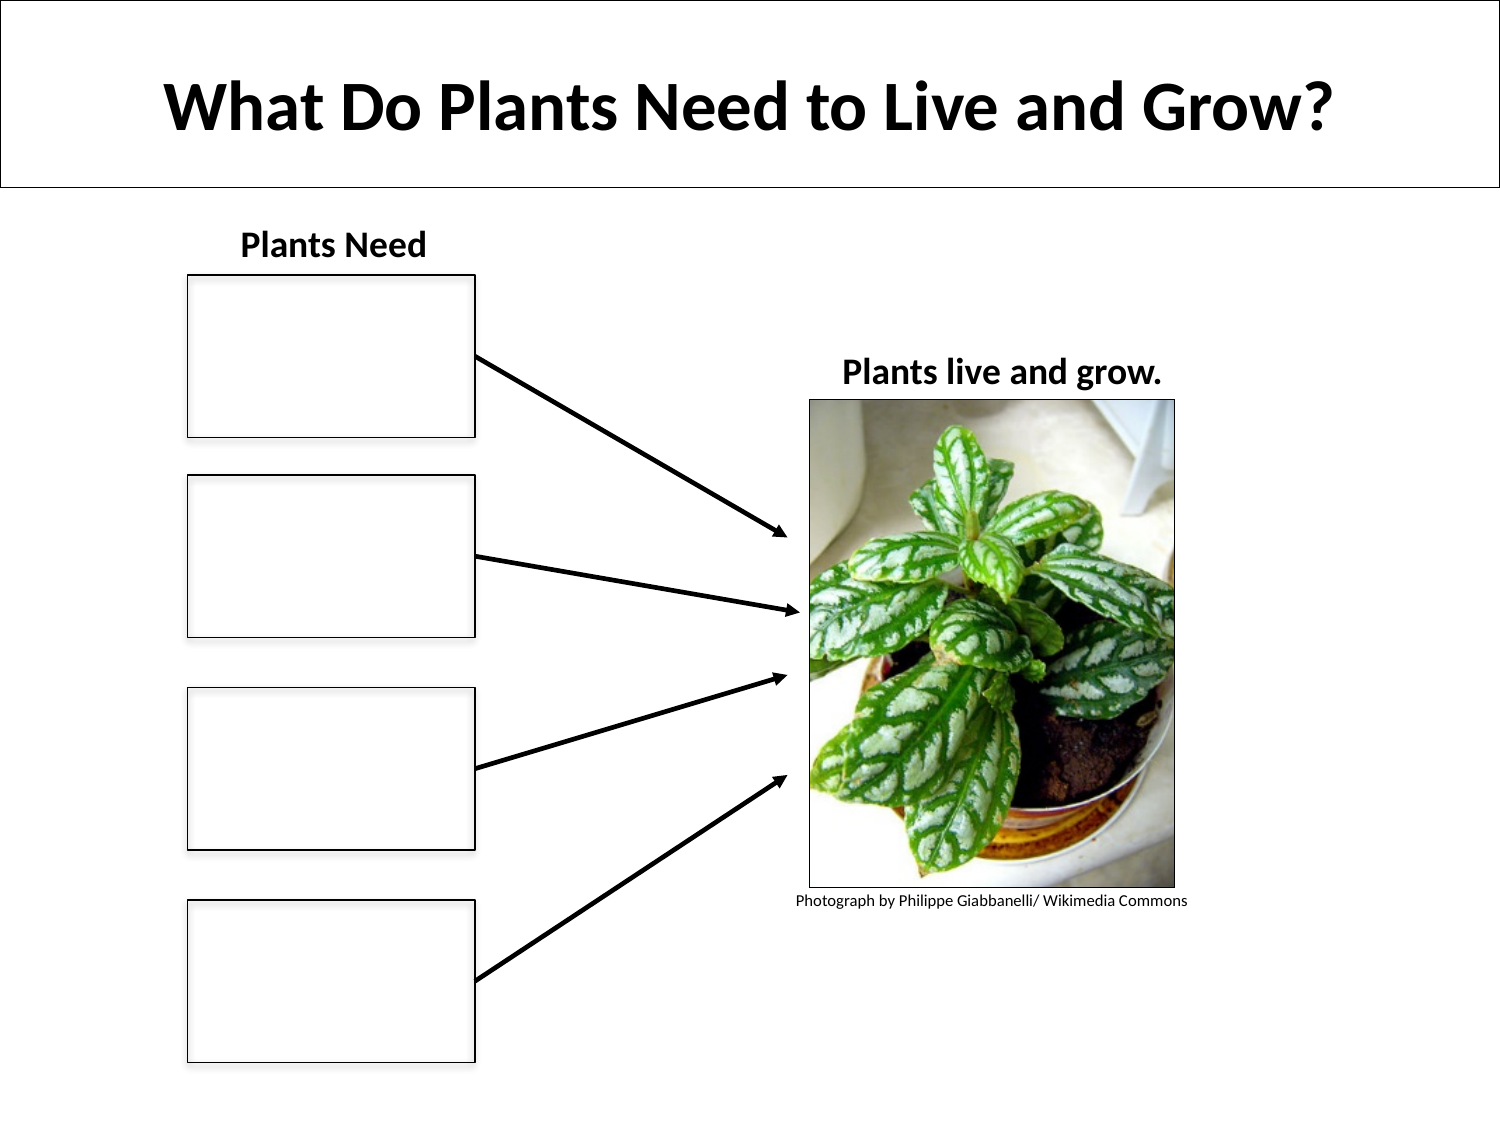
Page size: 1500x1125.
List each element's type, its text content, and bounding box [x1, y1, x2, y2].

text_box [187, 899, 476, 1063]
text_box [474, 776, 788, 982]
text_box Plants live and grow. [827, 339, 1179, 400]
text_box [187, 474, 476, 638]
text_box [187, 274, 476, 438]
text_box [187, 687, 471, 851]
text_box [474, 674, 788, 769]
title What Do Plants Need to Live and Grow? [0, 0, 1500, 188]
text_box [474, 356, 788, 538]
text_box Plants Need [225, 212, 443, 273]
picture [809, 399, 1176, 888]
text_box Photograph by Philippe Giabbanelli/ Wikimedia Commons [791, 882, 1204, 917]
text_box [474, 555, 801, 613]
